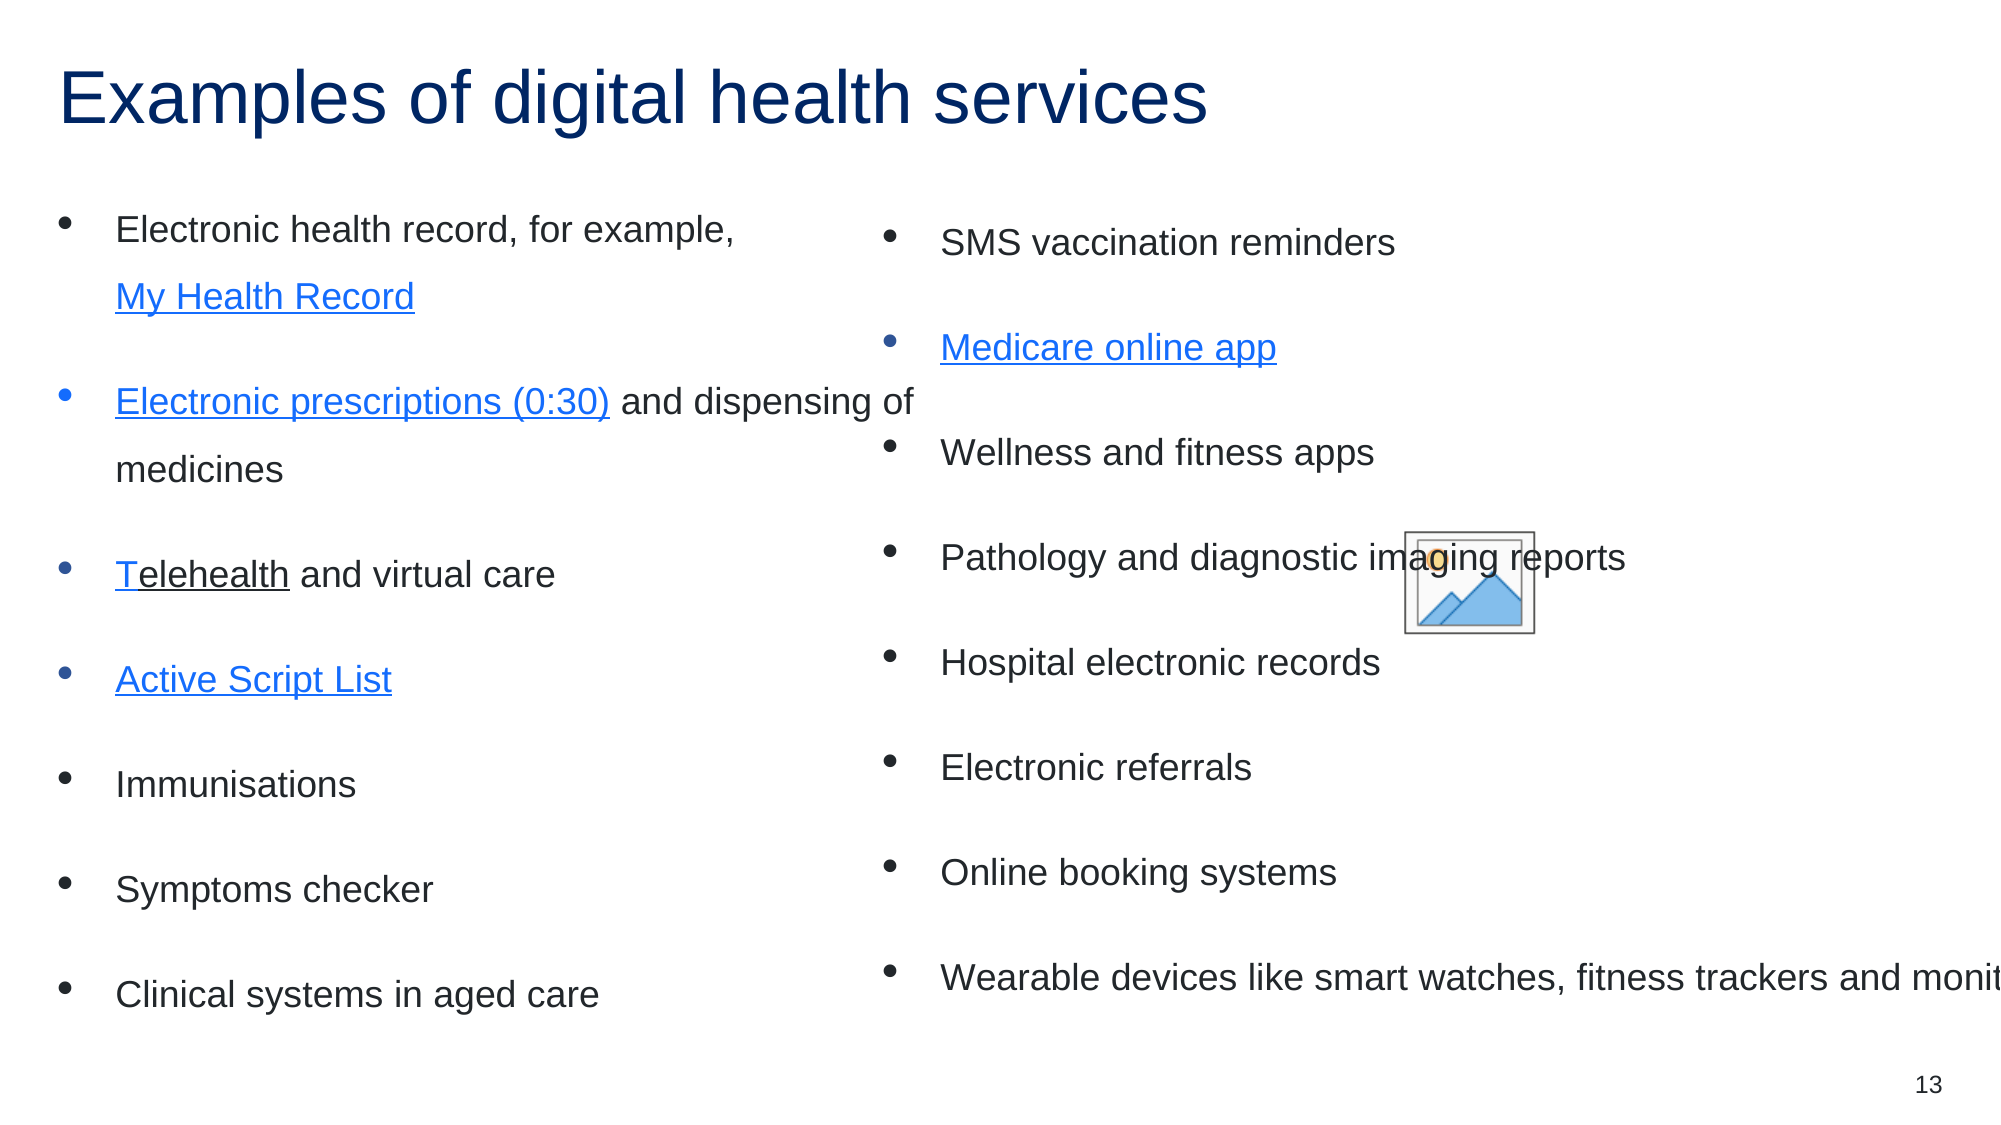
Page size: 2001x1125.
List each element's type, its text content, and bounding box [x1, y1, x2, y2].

slide_number 13 [1824, 1068, 1943, 1099]
title Examples of digital health services [59, 59, 1943, 149]
picture [1018, 188, 1922, 979]
list Electronic health record, for example, My Health Record Electronic prescriptions (0:30) and dispensing of medicines Telehealth and virtual care Active Script List Immunisations Symptoms checker Clinical systems in aged care [59, 182, 934, 1038]
